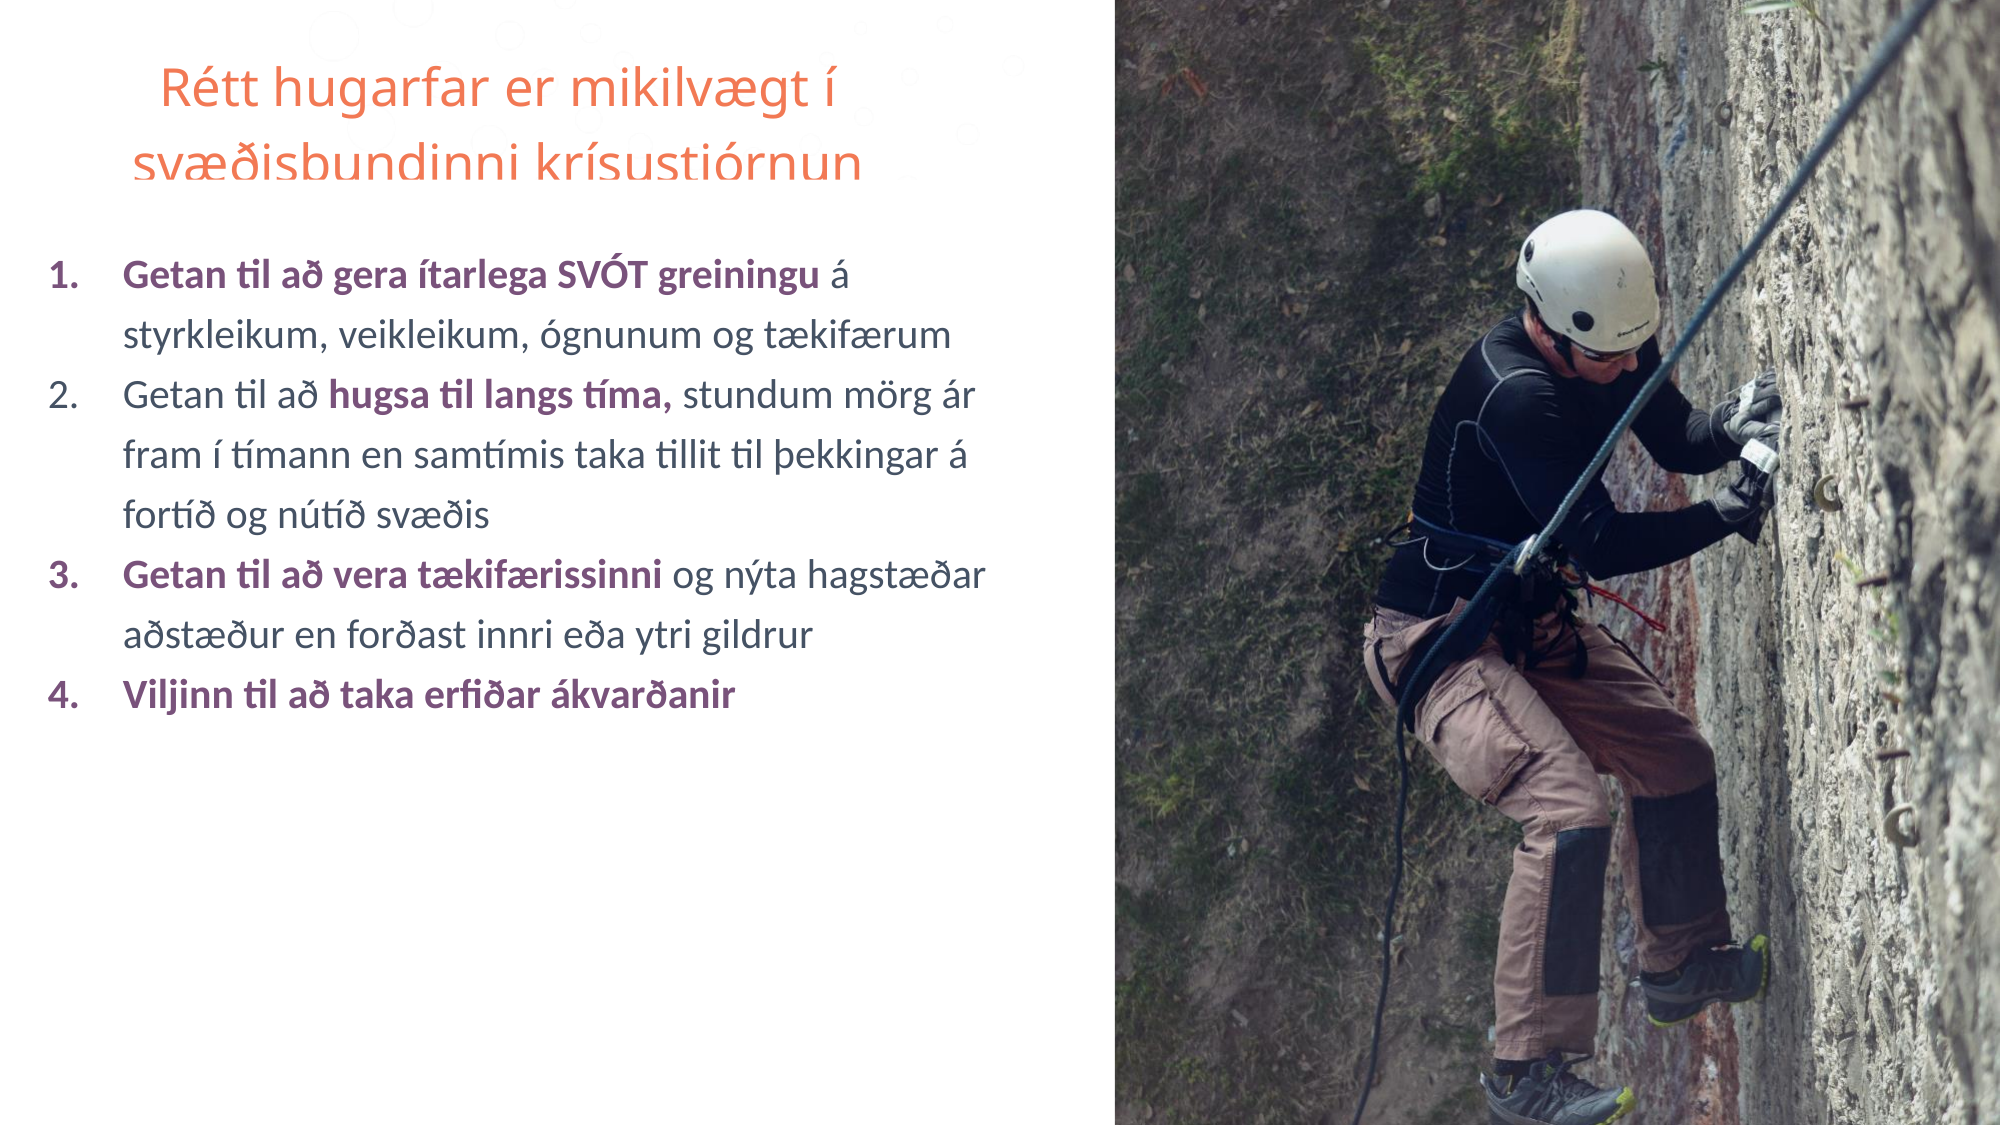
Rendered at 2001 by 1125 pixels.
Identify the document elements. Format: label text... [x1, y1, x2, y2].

list Getan til að gera ítarlega SVÓT greiningu á styrkleikum, veikleikum, ógnunum og tækifærum Getan til að hugsa til langs tíma, stundum mörg ár fram í tímann en samtímis taka tillit til þekkingar á fortíð og nútíð svæðis Getan til að vera tækifærissinni og nýta hagstæðar aðstæður en forðast innri eða ytri gildrur Viljinn til að taka erfiðar ákvarðanir [32, 179, 1072, 1091]
list Rétt hugarfar er mikilvægt í svæðisbundinni krísustjórnun [32, 34, 965, 179]
picture [1114, 0, 2000, 1125]
